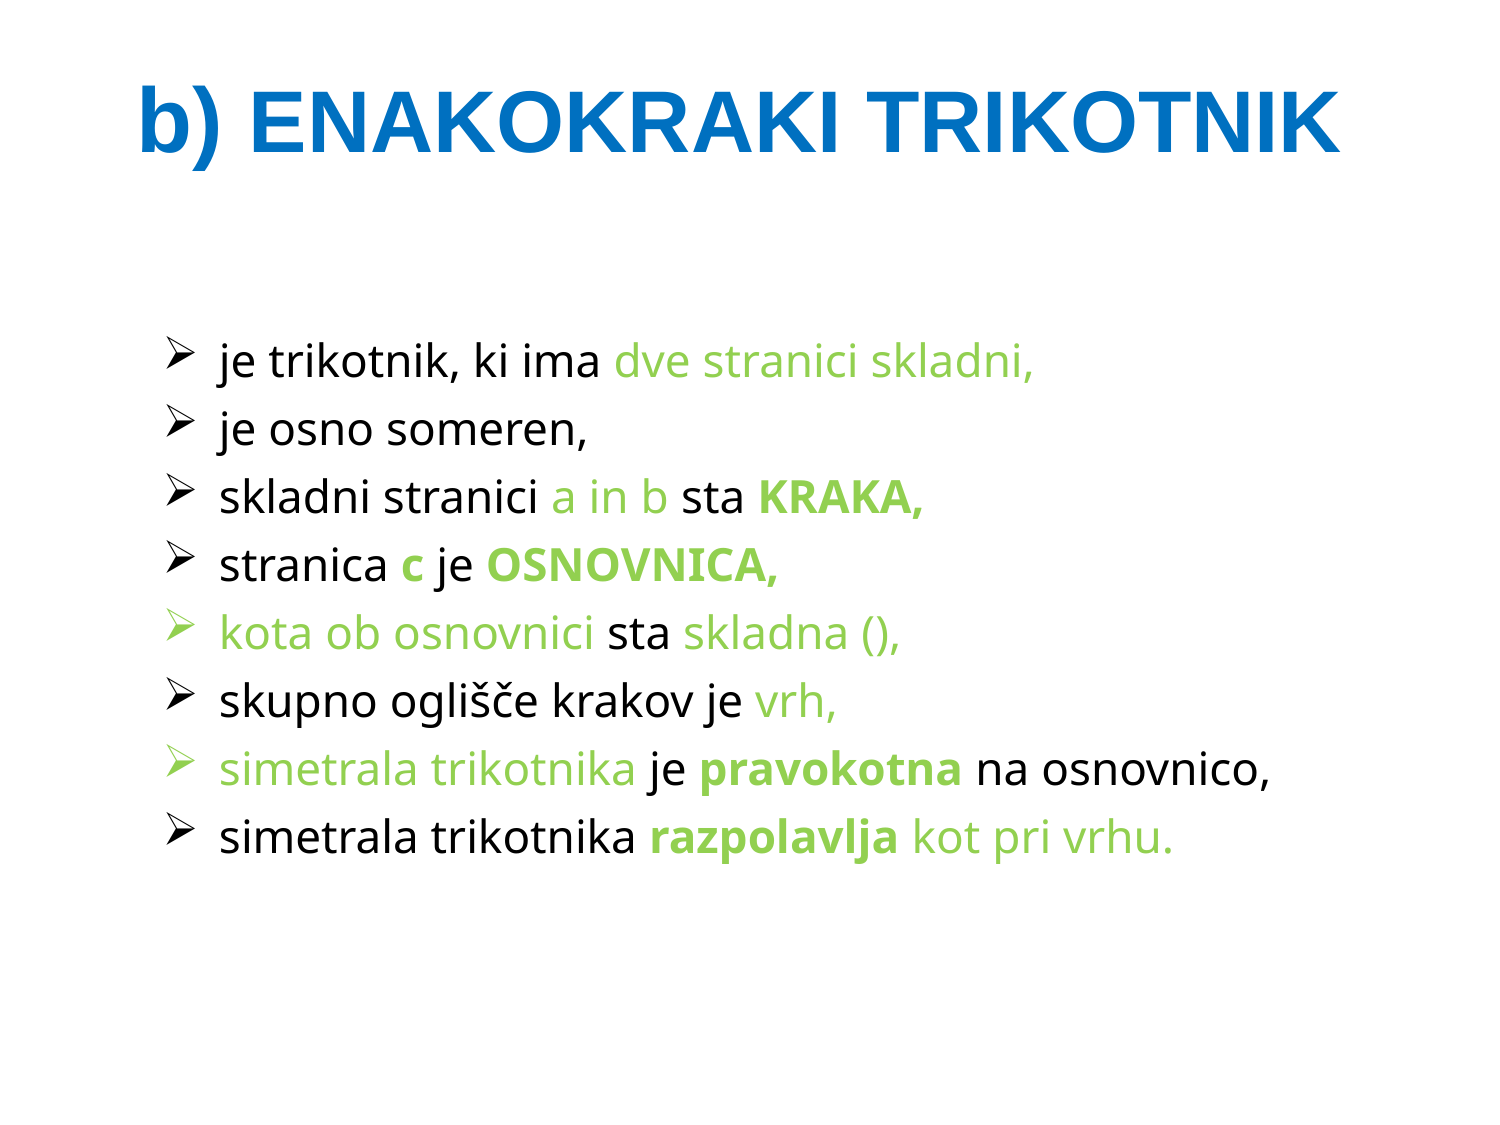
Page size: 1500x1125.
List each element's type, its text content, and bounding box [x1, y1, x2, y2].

text_box b) ENAKOKRAKI TRIKOTNIK [64, 18, 1415, 206]
